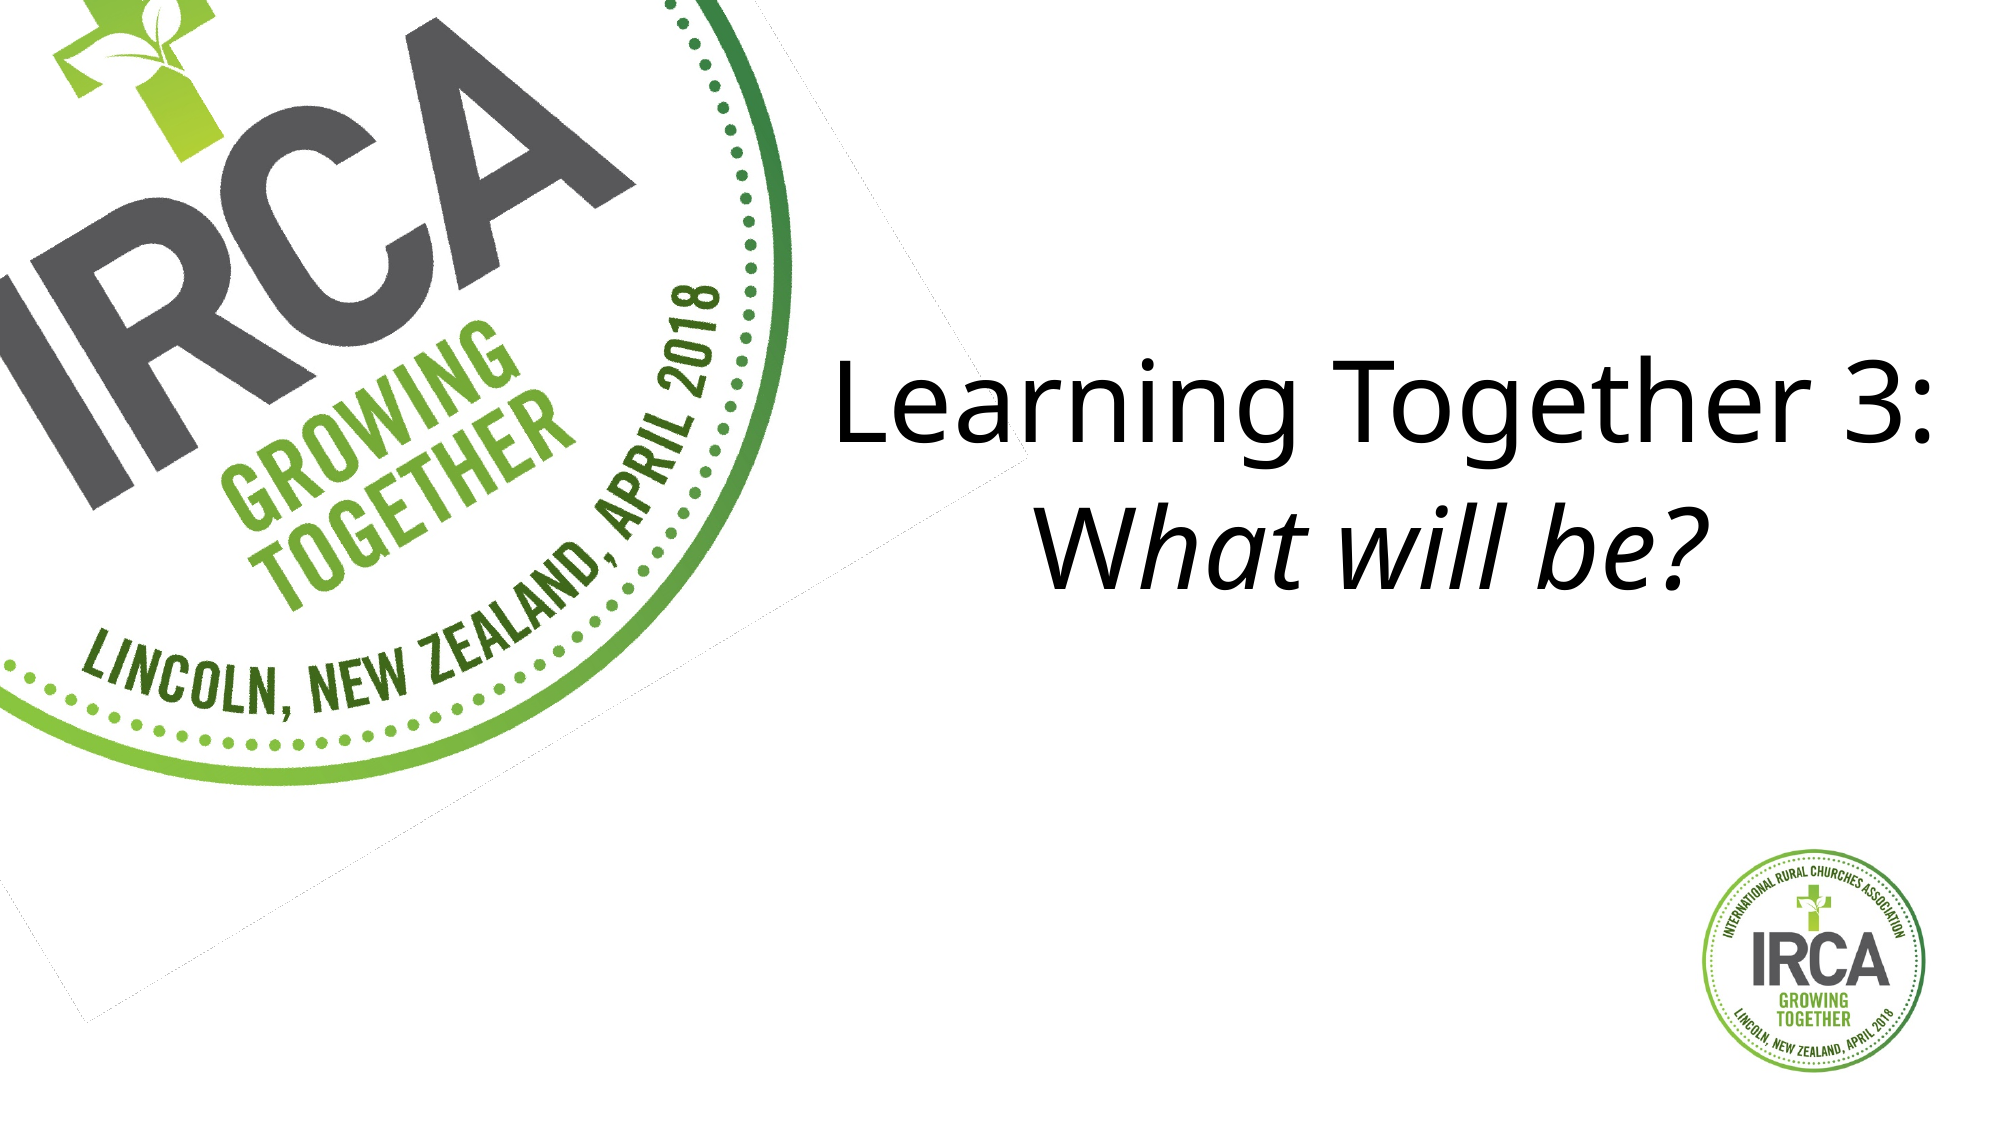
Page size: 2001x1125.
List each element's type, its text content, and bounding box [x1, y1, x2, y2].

picture [0, 0, 888, 1023]
title Learning Together 3: What will be? [823, 224, 1965, 758]
picture [1695, 842, 1932, 1079]
